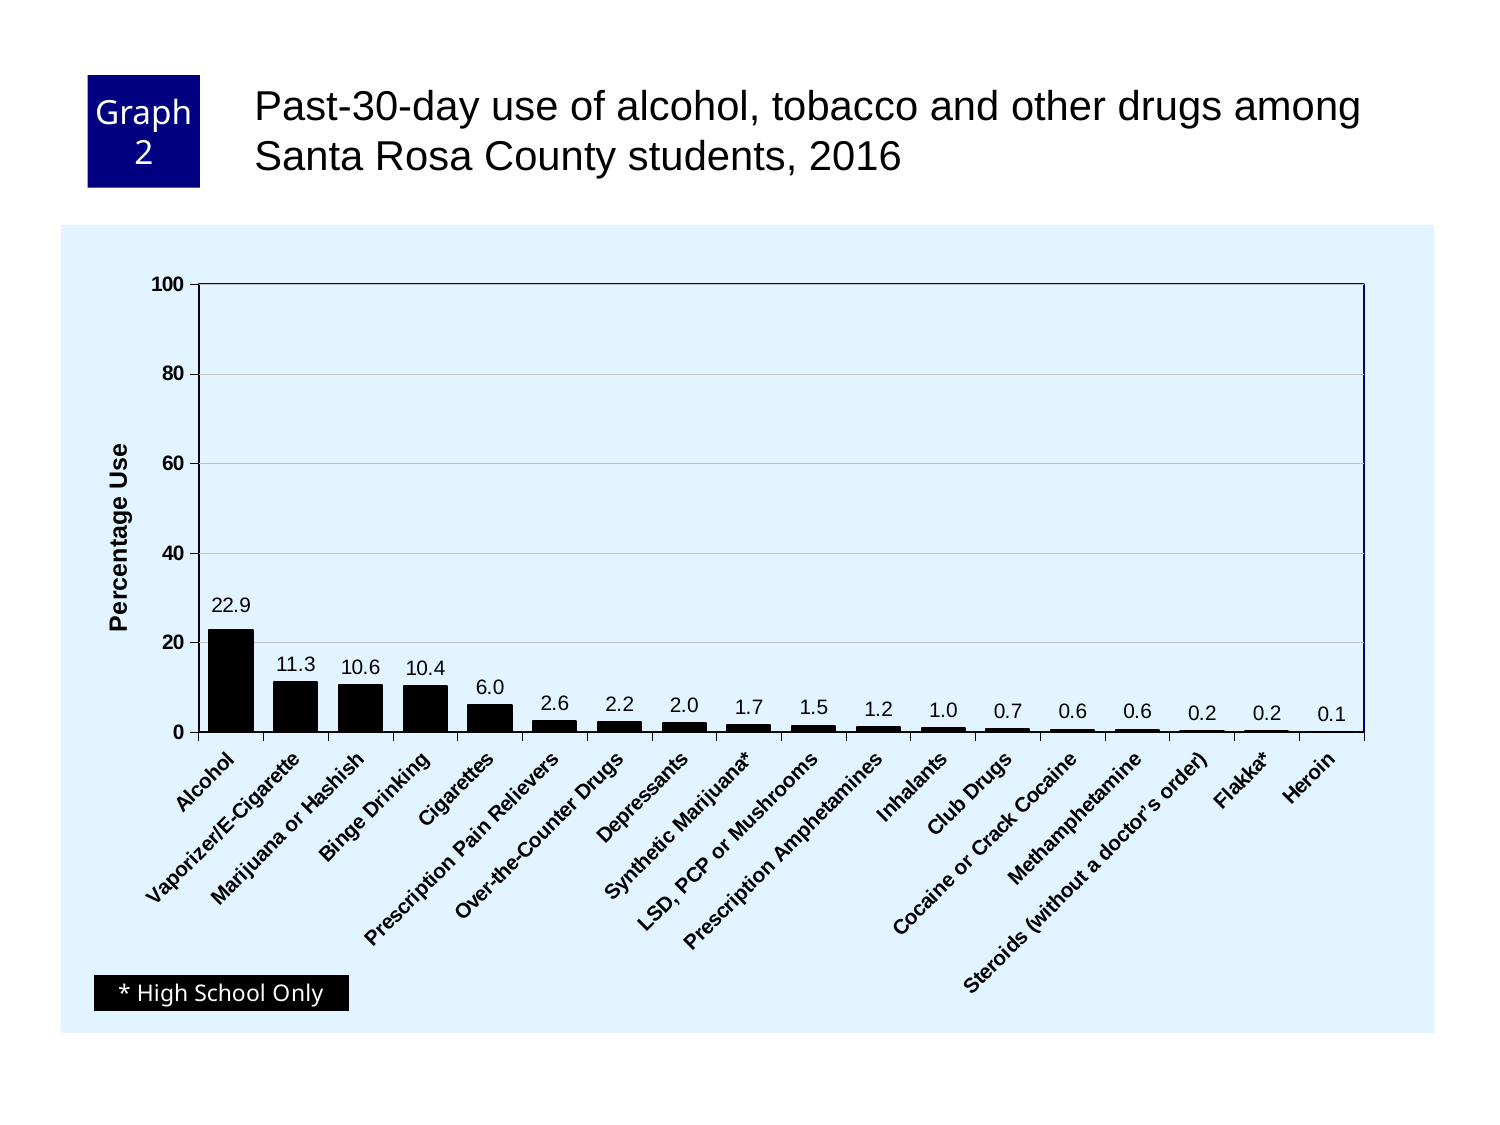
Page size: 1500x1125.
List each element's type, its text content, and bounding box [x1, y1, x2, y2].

text_box Graph 2 [87, 75, 200, 188]
text_box Past-30-day use of alcohol, tobacco and other drugs among Santa Rosa County students, 2016 [249, 75, 1438, 200]
chart [60, 224, 1435, 1034]
